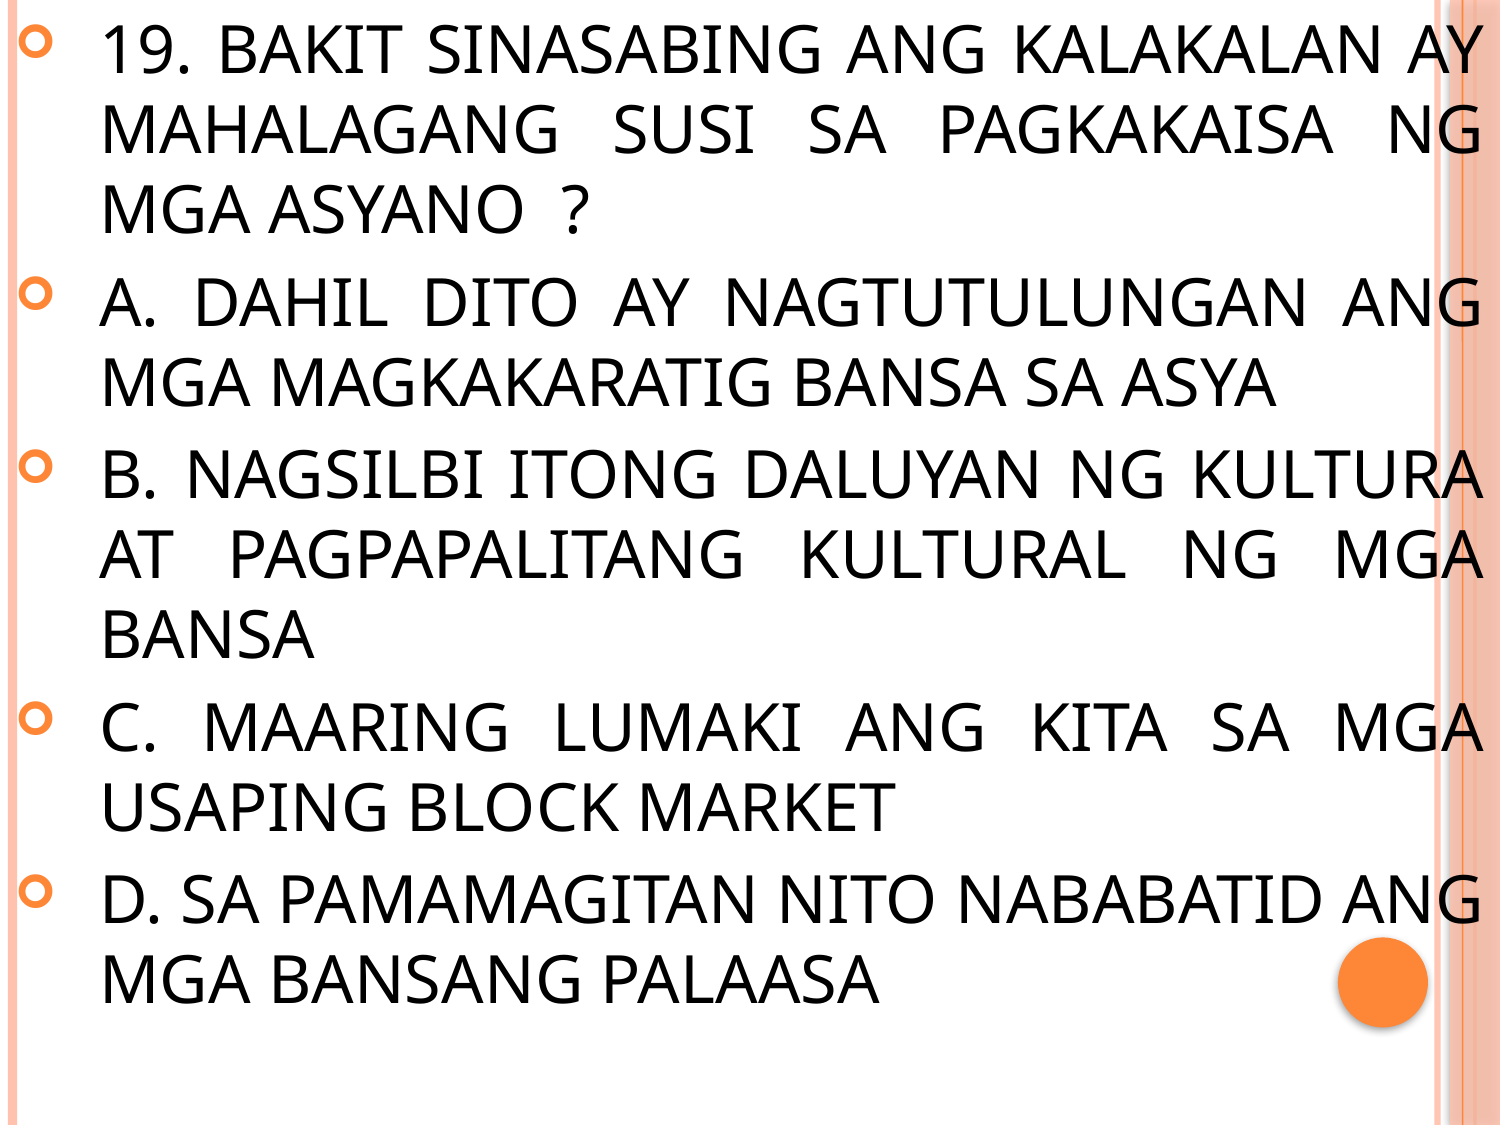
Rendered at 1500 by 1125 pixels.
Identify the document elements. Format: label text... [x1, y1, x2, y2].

text_box 19. BAKIT SINASABING ANG KALAKALAN AY MAHALAGANG SUSI SA PAGKAKAISA NG MGA ASYANO ? A. DAHIL DITO AY NAGTUTULUNGAN ANG MGA MAGKAKARATIG BANSA SA ASYA B. NAGSILBI ITONG DALUYAN NG KULTURA AT PAGPAPALITANG KULTURAL NG MGA BANSA C. MAARING LUMAKI ANG KITA SA MGA USAPING BLOCK MARKET D. SA PAMAMAGITAN NITO NABABATID ANG MGA BANSANG PALAASA [0, 0, 1500, 1125]
